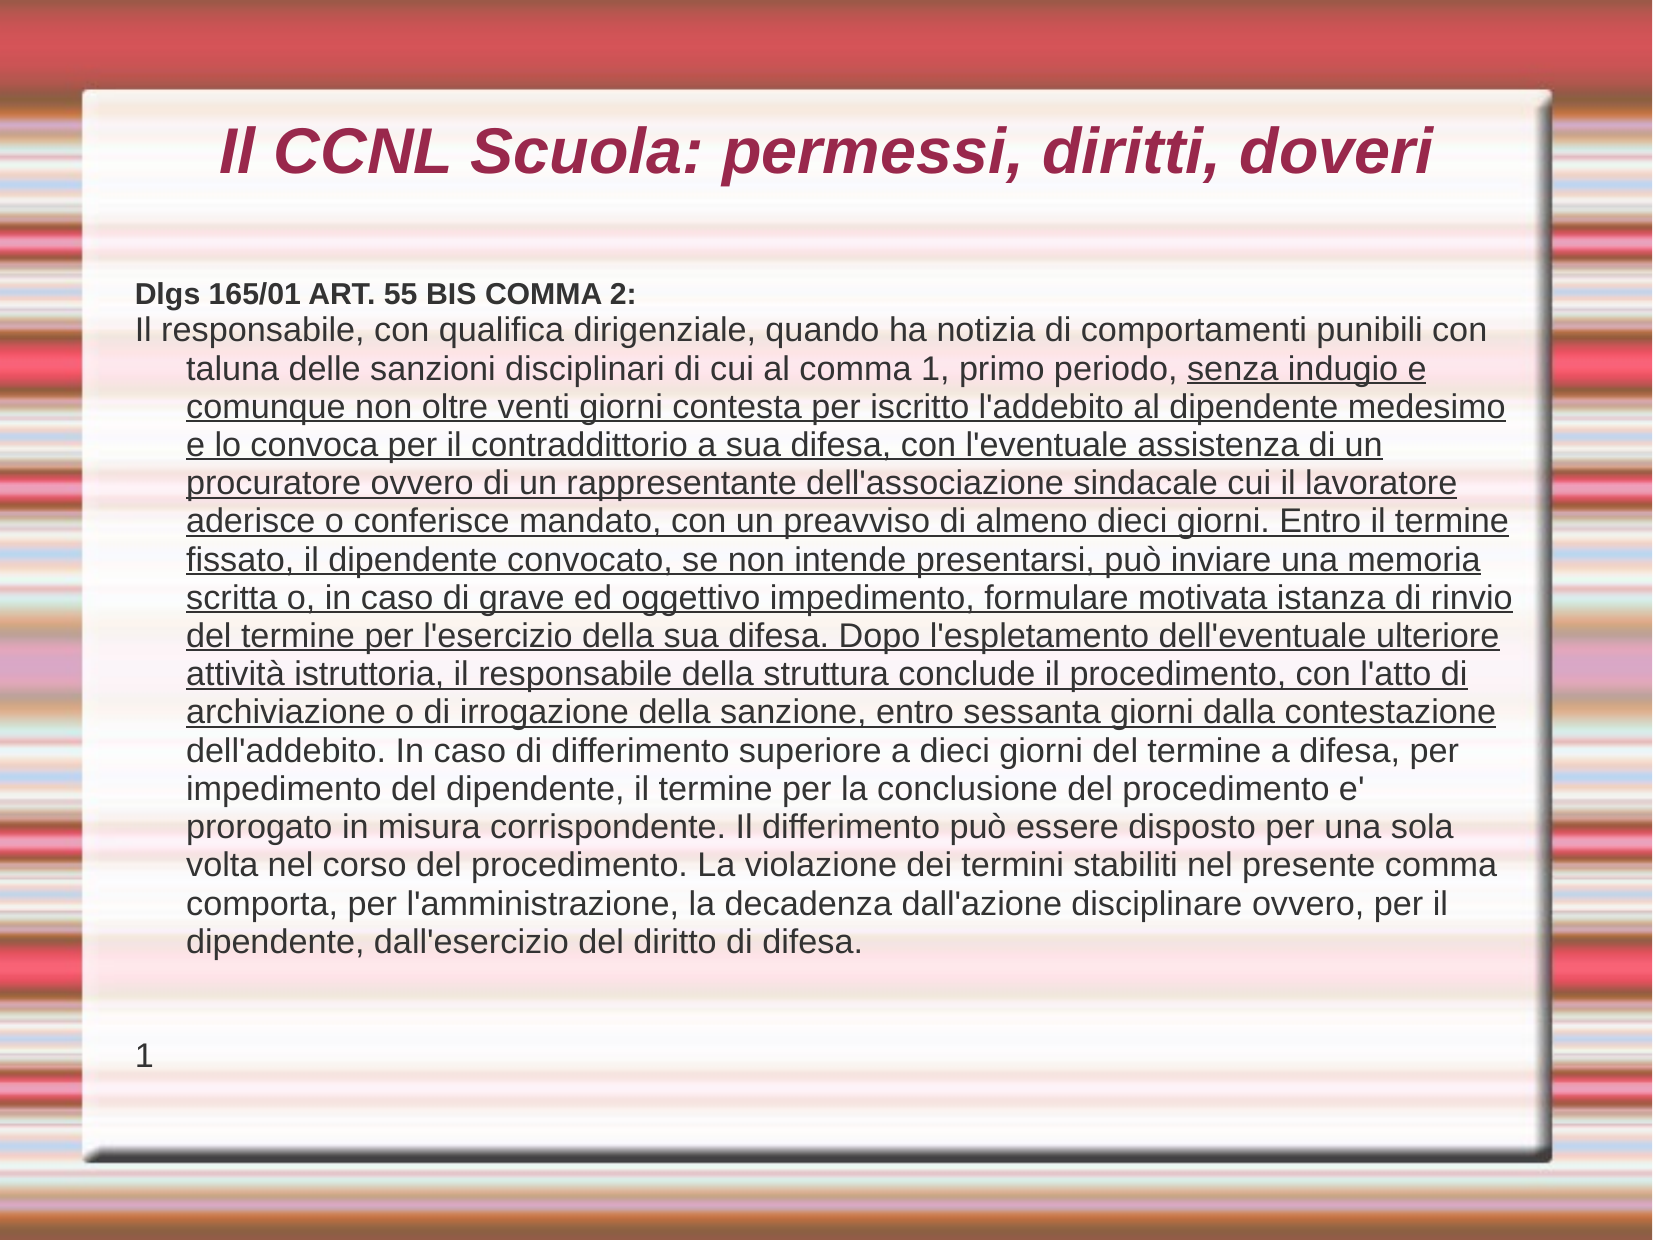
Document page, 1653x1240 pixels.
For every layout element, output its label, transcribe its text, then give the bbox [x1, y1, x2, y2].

title Il CCNL Scuola: permessi, diritti, doveri [121, 114, 1534, 266]
list Dlgs 165/01 ART. 55 BIS COMMA 2: Il responsabile, con qualifica dirigenziale, quando ha notizia di comportamenti punibili con taluna delle sanzioni disciplinari di cui al comma 1, primo periodo, senza indugio e comunque non oltre venti giorni contesta per iscritto l'addebito al dipendente medesimo e lo convoca per il contraddittorio a sua difesa, con l'eventuale assistenza di un procuratore ovvero di un rappresentante dell'associazione sindacale cui il lavoratore aderisce o conferisce mandato, con un preavviso di almeno dieci giorni. Entro il termine fissato, il dipendente convocato, se non intende presentarsi, può inviare una memoria scritta o, in caso di grave ed oggettivo impedimento, formulare motivata istanza di rinvio del termine per l'esercizio della sua difesa. Dopo l'espletamento dell'eventuale ulteriore attività istruttoria, il responsabile della struttura conclude il procedimento, con l'atto di archiviazione o di irrogazione della sanzione, entro sessanta giorni dalla contestazione dell'addebito. In caso di differimento superiore a dieci giorni del termine a difesa, per impedimento del dipendente, il termine per la conclusione del procedimento e' prorogato in misura corrispondente. Il differimento può essere disposto per una sola volta nel corso del procedimento. La violazione dei termini stabiliti nel presente comma comporta, per l'amministrazione, la decadenza dall'azione disciplinare ovvero, per il dipendente, dall'esercizio del diritto di difesa. 1 [134, 277, 1516, 1132]
picture [0, 0, 1653, 1240]
